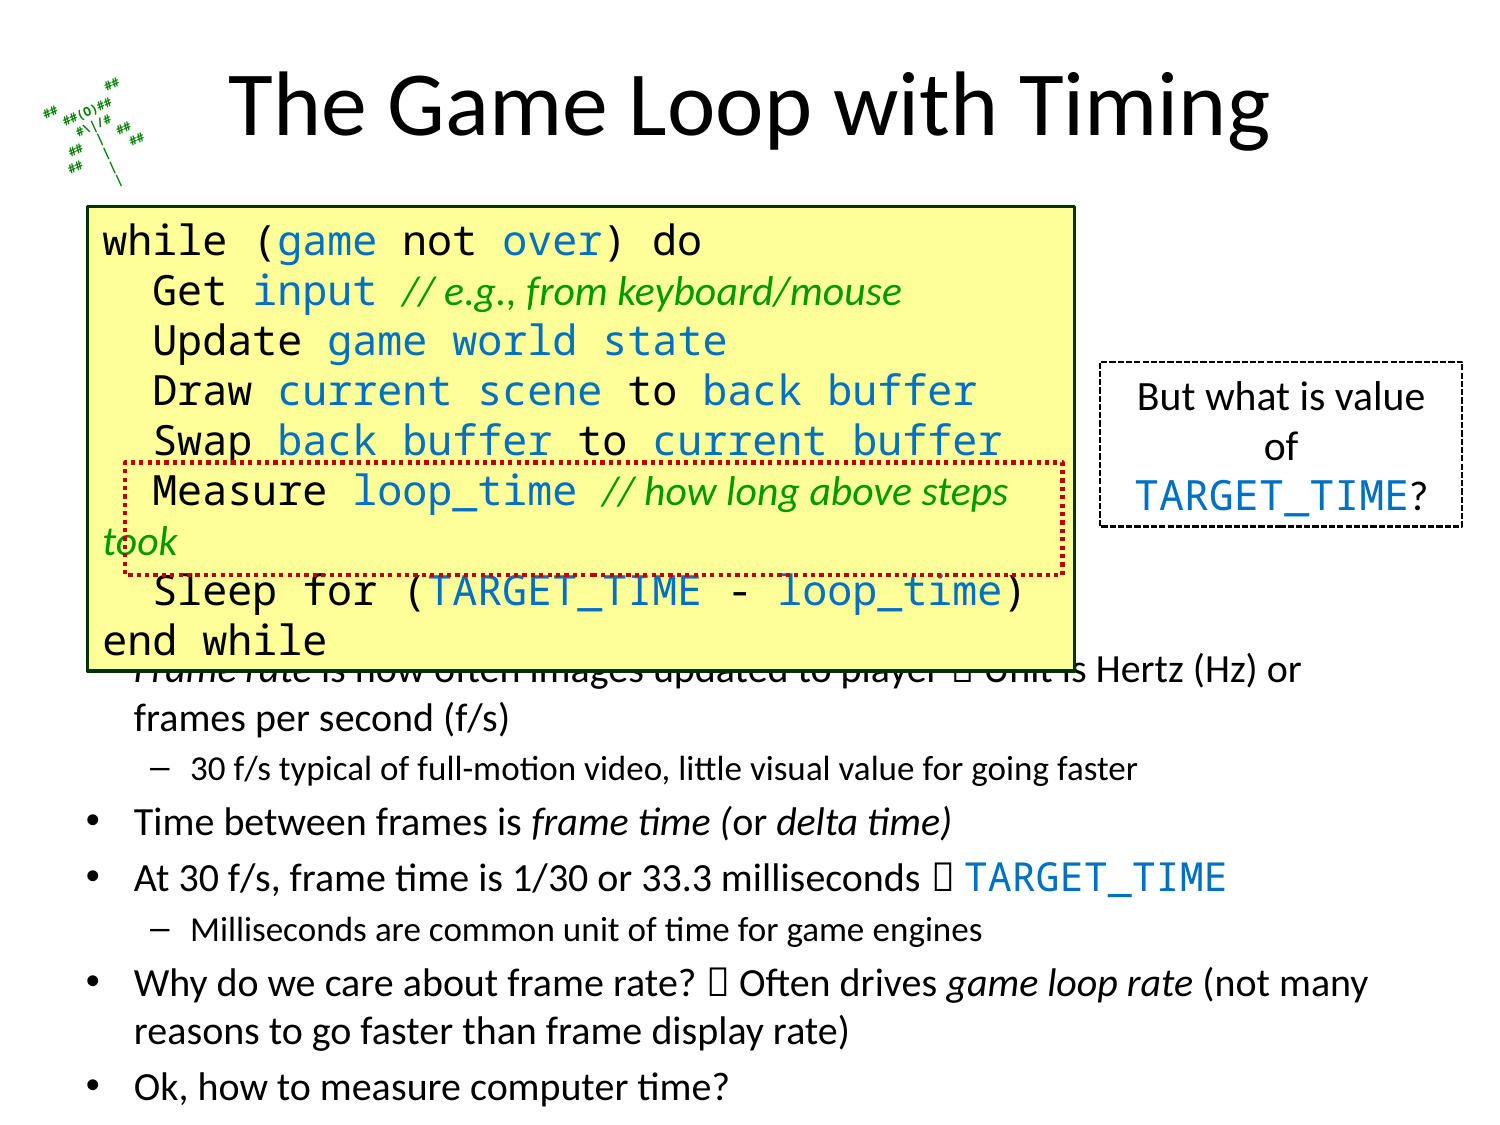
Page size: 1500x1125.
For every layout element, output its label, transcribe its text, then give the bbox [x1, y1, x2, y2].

text_box while (game not over) do Get input // e.g., from keyboard/mouse Update game world state Draw current scene to back buffer Swap back buffer to current buffer Measure loop_time // how long above steps took Sleep for (TARGET_TIME - loop_time) end while [87, 206, 1075, 671]
text_box [123, 460, 1065, 577]
list Frame rate is how often images updated to player  Unit is Hertz (Hz) or frames per second (f/s) 30 f/s typical of full-motion video, little visual value for going faster Time between frames is frame time (or delta time) At 30 f/s, frame time is 1/30 or 33.3 milliseconds  TARGET_TIME Milliseconds are common unit of time for game engines Why do we care about frame rate?  Often drives game loop rate (not many reasons to go faster than frame display rate) Ok, how to measure computer time? [70, 635, 1421, 1123]
title The Game Loop with Timing [75, 4, 1425, 193]
text_box But what is value of TARGET_TIME? [1099, 361, 1463, 527]
